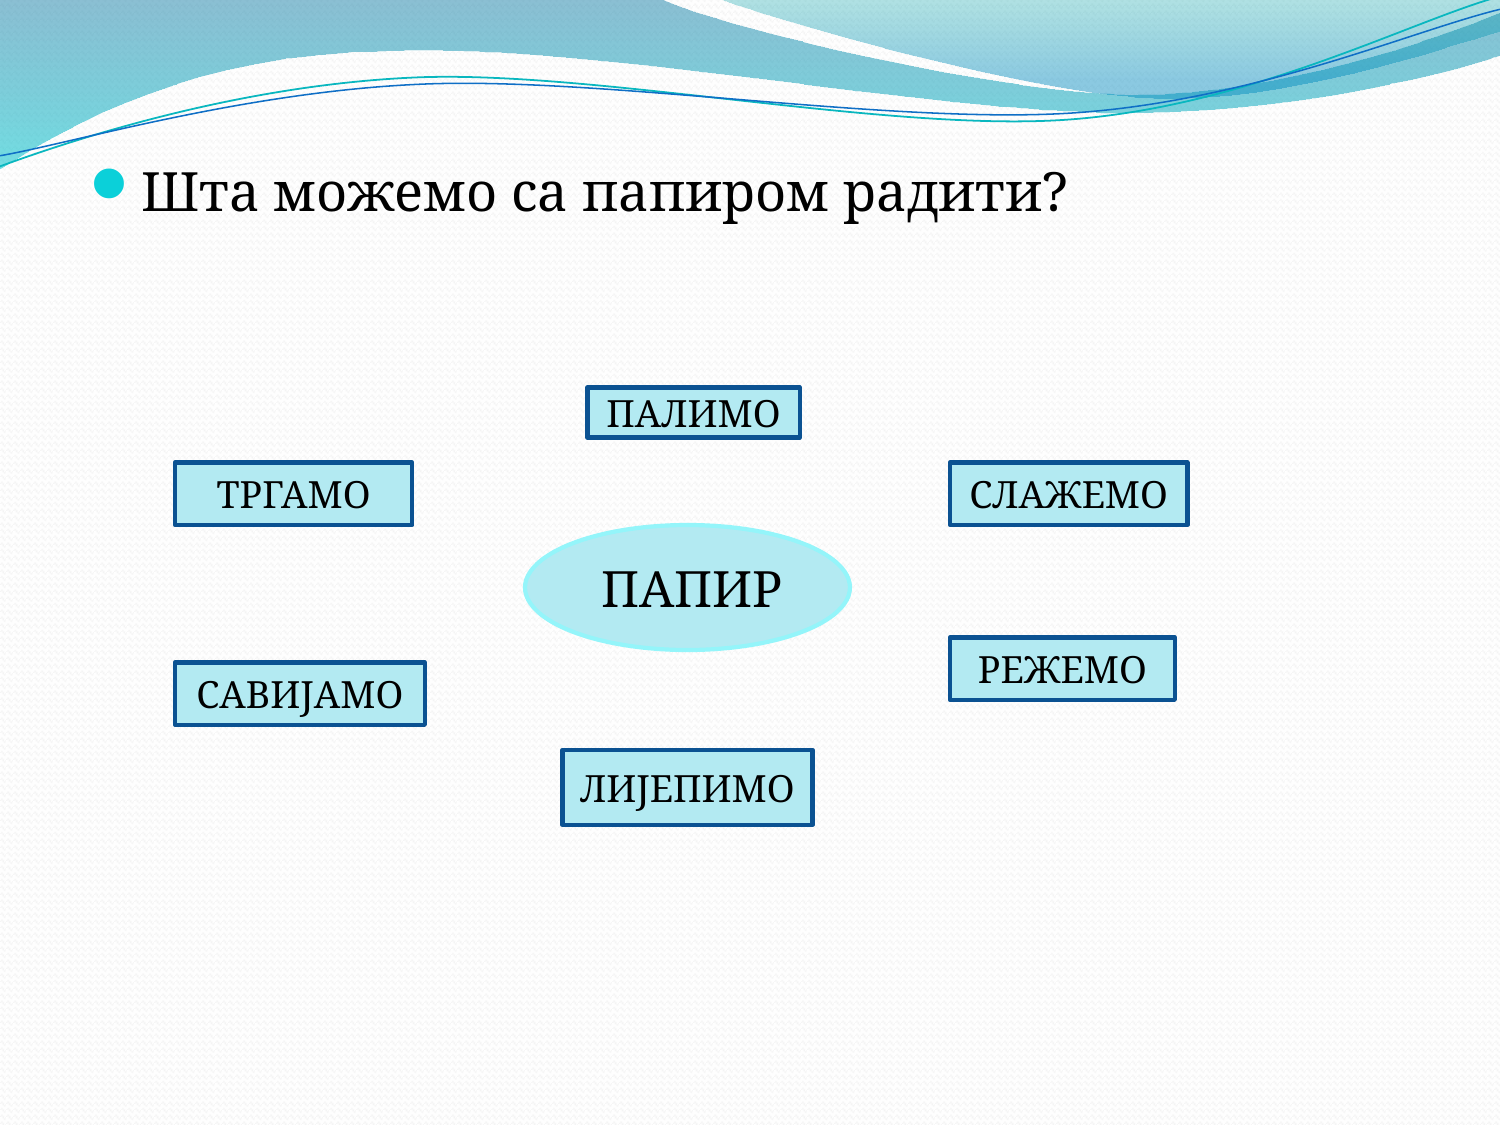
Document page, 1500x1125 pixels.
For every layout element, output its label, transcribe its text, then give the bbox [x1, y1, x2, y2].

text_box РЕЖЕМО [948, 635, 1177, 702]
text_box ПАЛИМО [585, 385, 802, 440]
text_box СЛАЖЕМО [948, 460, 1190, 527]
text_box ПАПИР [522, 522, 853, 653]
list Шта можемо са папиром радити? [75, 149, 1425, 1038]
text_box САВИЈАМО [173, 660, 427, 727]
text_box ТРГАМО [173, 460, 414, 527]
text_box ЛИЈЕПИМО [560, 748, 815, 827]
